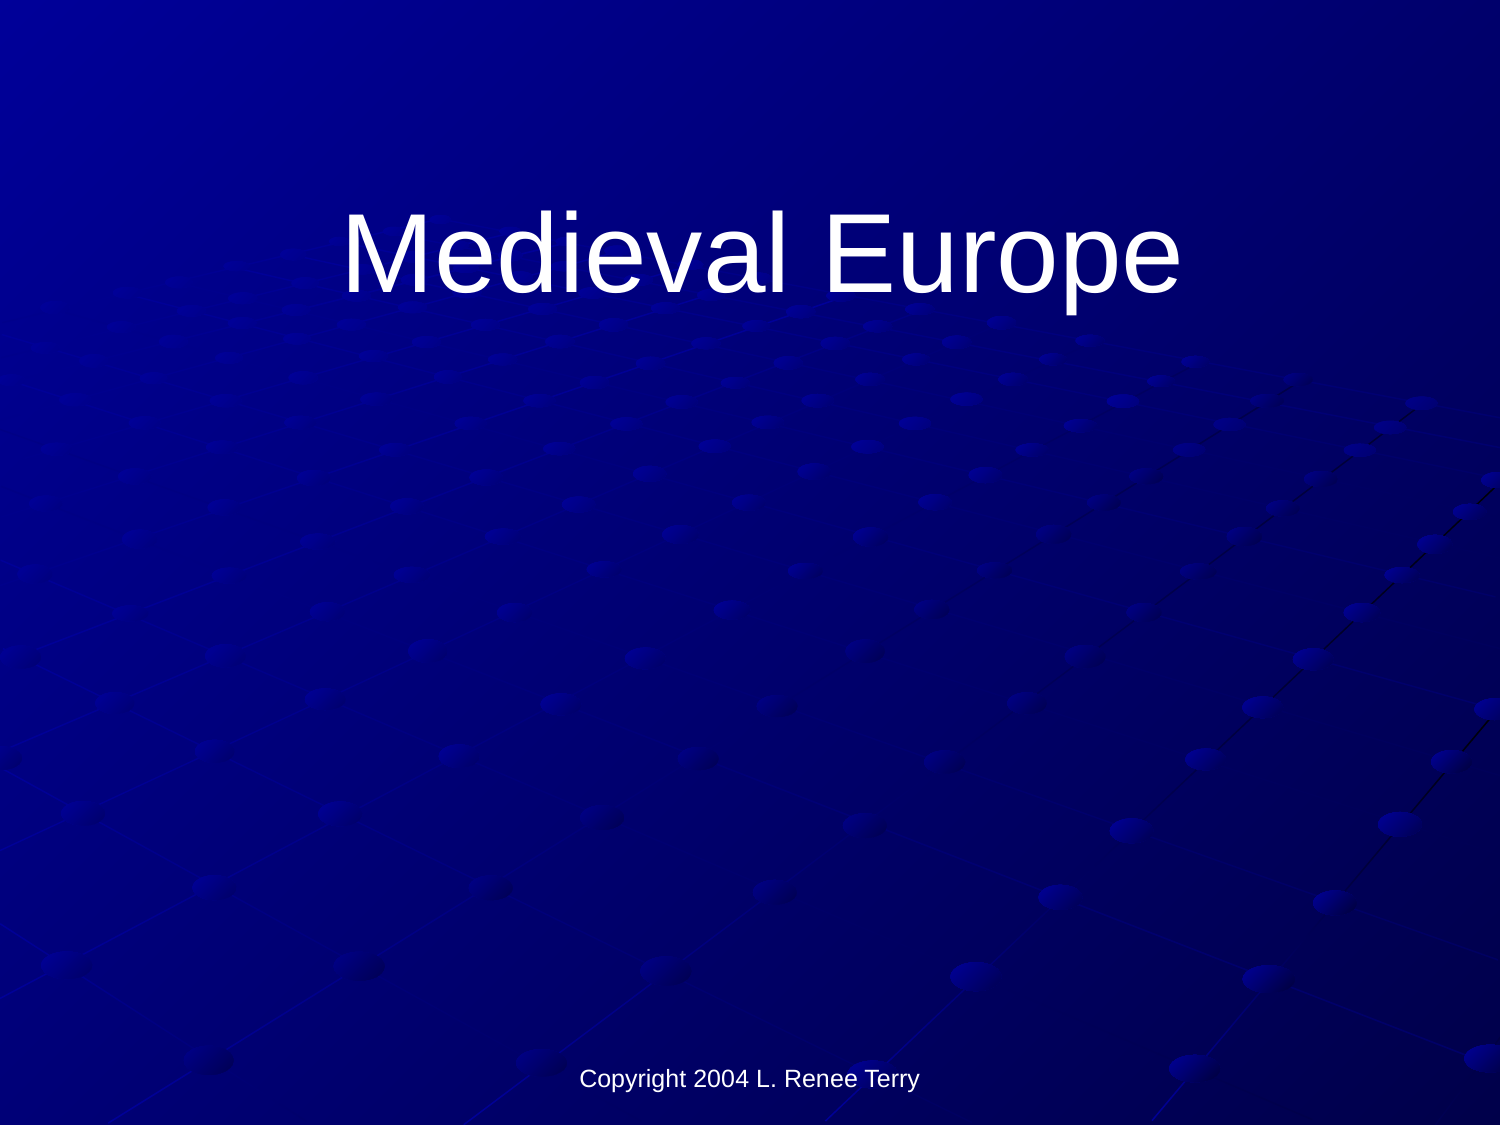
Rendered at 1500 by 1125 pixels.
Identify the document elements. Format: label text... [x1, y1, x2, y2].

footer Copyright 2004 L. Renee Terry [512, 1024, 988, 1101]
title Medieval Europe [124, 37, 1401, 323]
